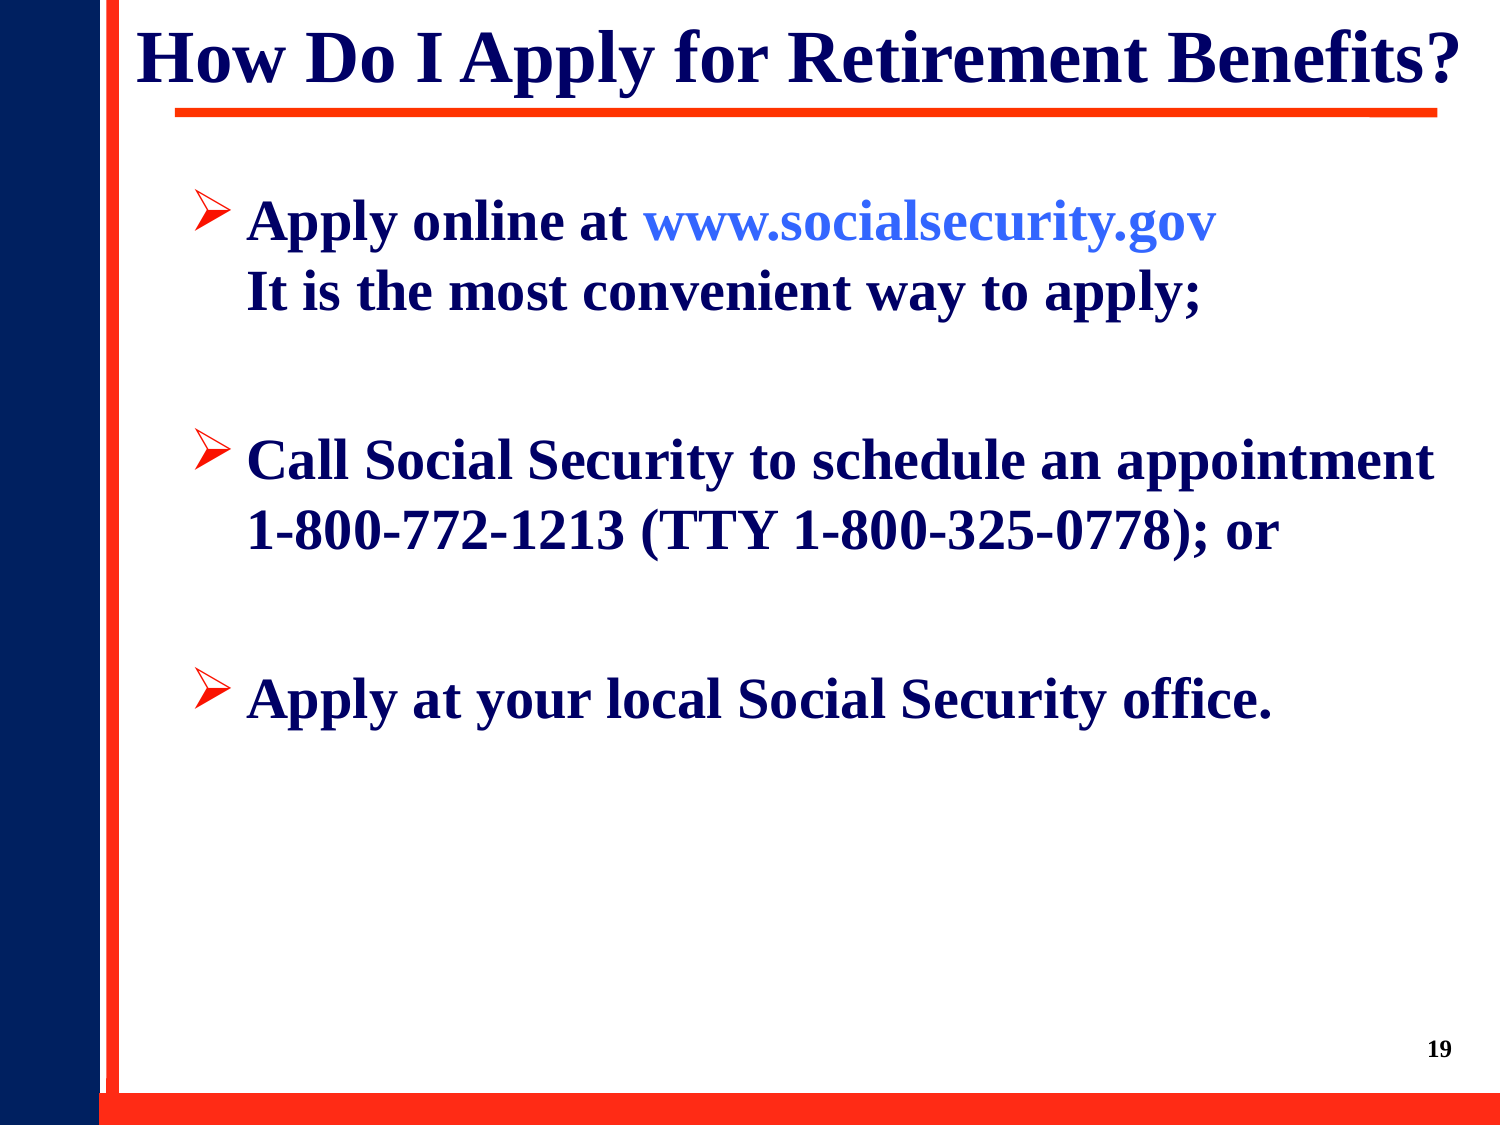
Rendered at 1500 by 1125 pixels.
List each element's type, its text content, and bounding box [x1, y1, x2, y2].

text_box Apply online at www.socialsecurity.gov It is the most convenient way to apply; Call Social Security to schedule an appointment 1-800-772-1213 (TTY 1-800-325-0778); or Apply at your local Social Security office. [174, 174, 1500, 837]
text_box How Do I Apply for Retirement Benefits? [112, 0, 1488, 105]
